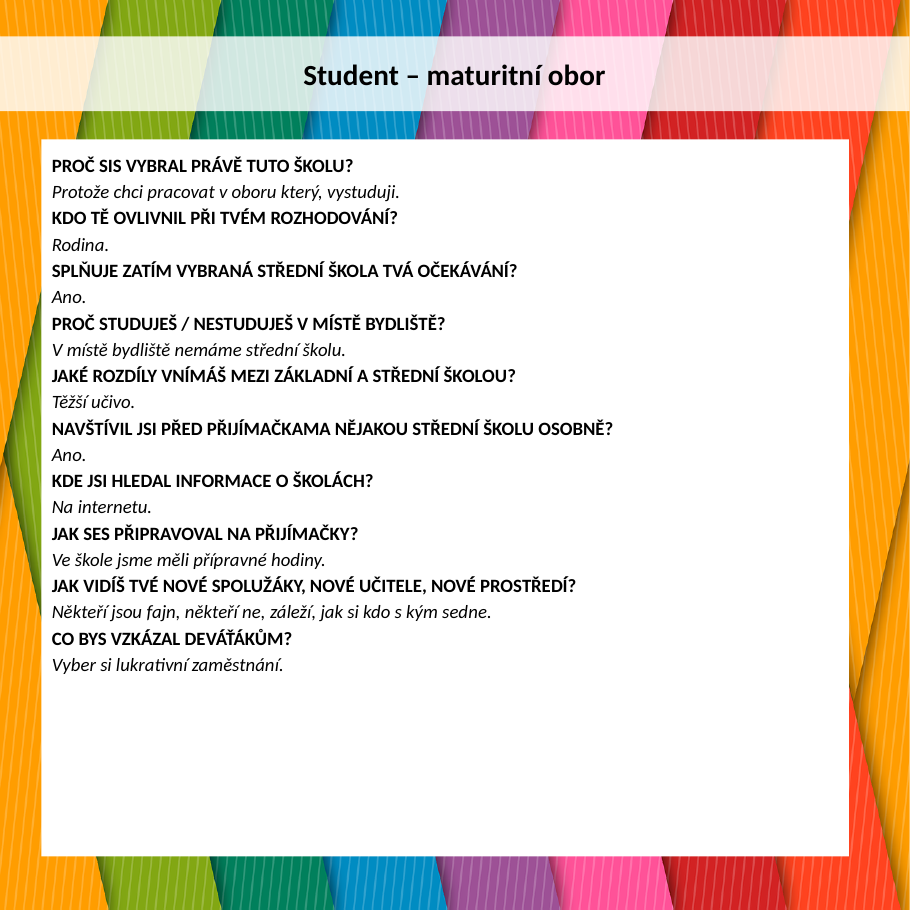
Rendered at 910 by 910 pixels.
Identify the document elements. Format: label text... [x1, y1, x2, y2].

picture [440, 0, 910, 36]
picture [0, 0, 335, 36]
list PROČ SIS VYBRAL PRÁVĚ TUTO ŠKOLU? Protože chci pracovat v oboru který, vystuduji. KDO TĚ OVLIVNIL PŘI TVÉM ROZHODOVÁNÍ? Rodina. SPLŇUJE ZATÍM VYBRANÁ STŘEDNÍ ŠKOLA TVÁ OČEKÁVÁNÍ? Ano. PROČ STUDUJEŠ / NESTUDUJEŠ V MÍSTĚ BYDLIŠTĚ? V místě bydliště nemáme střední školu. JAKÉ ROZDÍLY VNÍMÁŠ MEZI ZÁKLADNÍ A STŘEDNÍ ŠKOLOU? Těžší učivo. NAVŠTÍVIL JSI PŘED PŘIJÍMAČKAMA NĚJAKOU STŘEDNÍ ŠKOLU OSOBNĚ? Ano. KDE JSI HLEDAL INFORMACE O ŠKOLÁCH? Na internetu. JAK SES PŘIPRAVOVAL NA PŘIJÍMAČKY? Ve škole jsme měli přípravné hodiny. JAK VIDÍŠ TVÉ NOVÉ SPOLUŽÁKY, NOVÉ UČITELE, NOVÉ PROSTŘEDÍ? Někteří jsou fajn, někteří ne, záleží, jak si kdo s kým sedne. CO BYS VZKÁZAL DEVÁŤÁKŮM? Vyber si lukrativní zaměstnání. [41, 139, 849, 857]
picture [0, 112, 335, 910]
text_box Student – maturitní obor [0, 36, 910, 112]
picture [415, 112, 910, 910]
